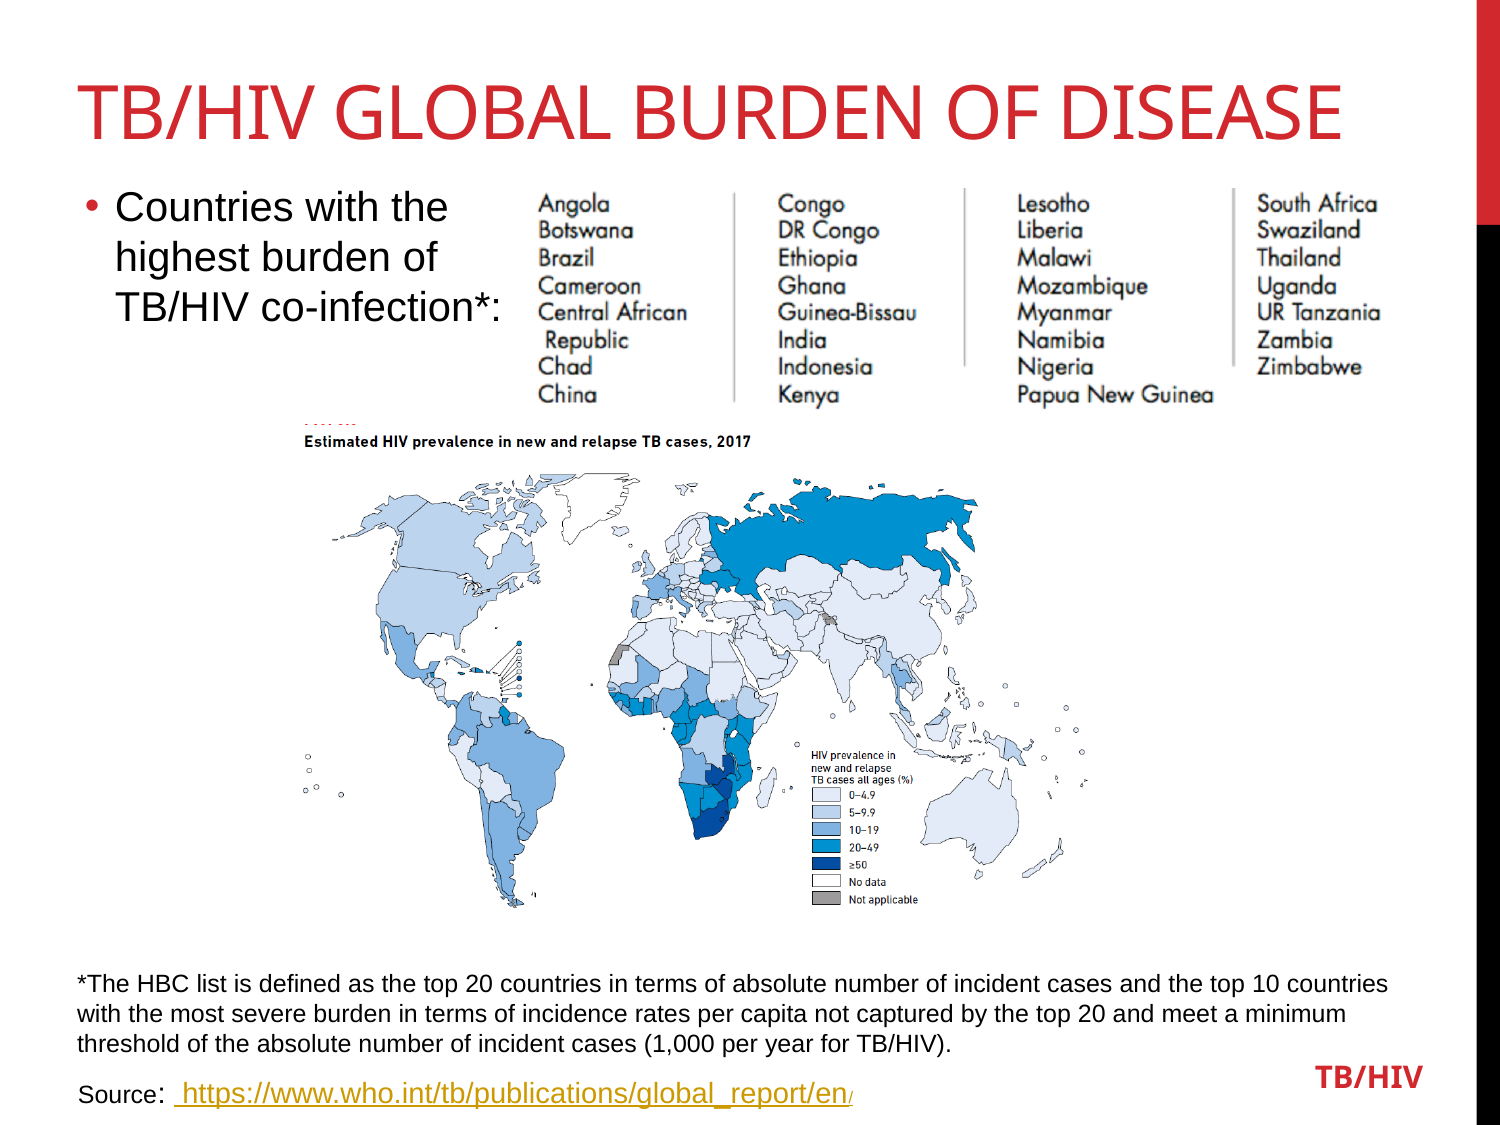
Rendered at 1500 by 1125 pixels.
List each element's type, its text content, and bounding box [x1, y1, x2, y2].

title TB/HIV Global Burden of Disease [62, 36, 1450, 162]
text_box Source: https://www.who.int/tb/publications/global_report/en/ [63, 1067, 869, 1117]
text_box TB/HIV [1299, 1049, 1500, 1103]
picture [224, 424, 1163, 955]
picture [524, 187, 1412, 413]
list Countries with the highest burden of TB/HIV co-infection*: [24, 172, 551, 343]
text_box *The HBC list is defined as the top 20 countries in terms of absolute number of incident cases and the top 10 countries with the most severe burden in terms of incidence rates per capita not captured by the top 20 and meet a minimum threshold of the absolute number of incident cases (1,000 per year for TB/HIV). [62, 959, 1411, 1065]
